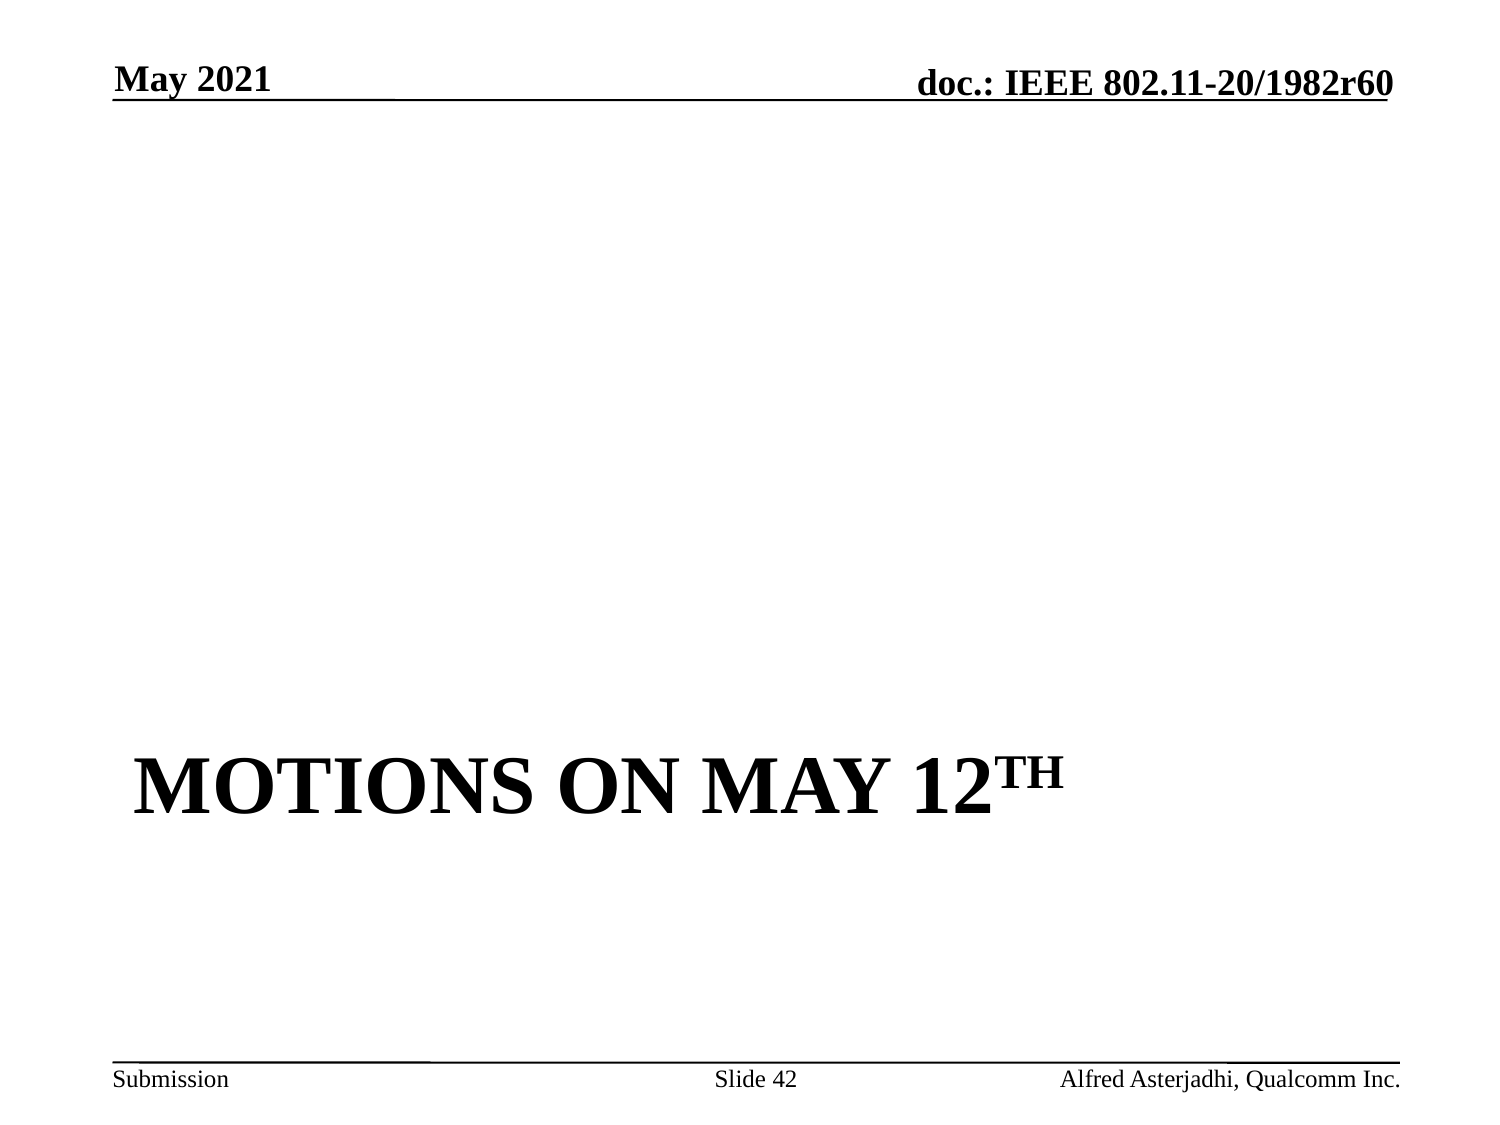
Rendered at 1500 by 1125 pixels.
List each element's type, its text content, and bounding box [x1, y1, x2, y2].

footer Alfred Asterjadhi, Qualcomm Inc. [878, 1061, 1402, 1093]
title Motions on May 12th [118, 722, 1394, 947]
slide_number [114, 54, 423, 100]
slide_number Slide 42 [712, 1061, 800, 1123]
